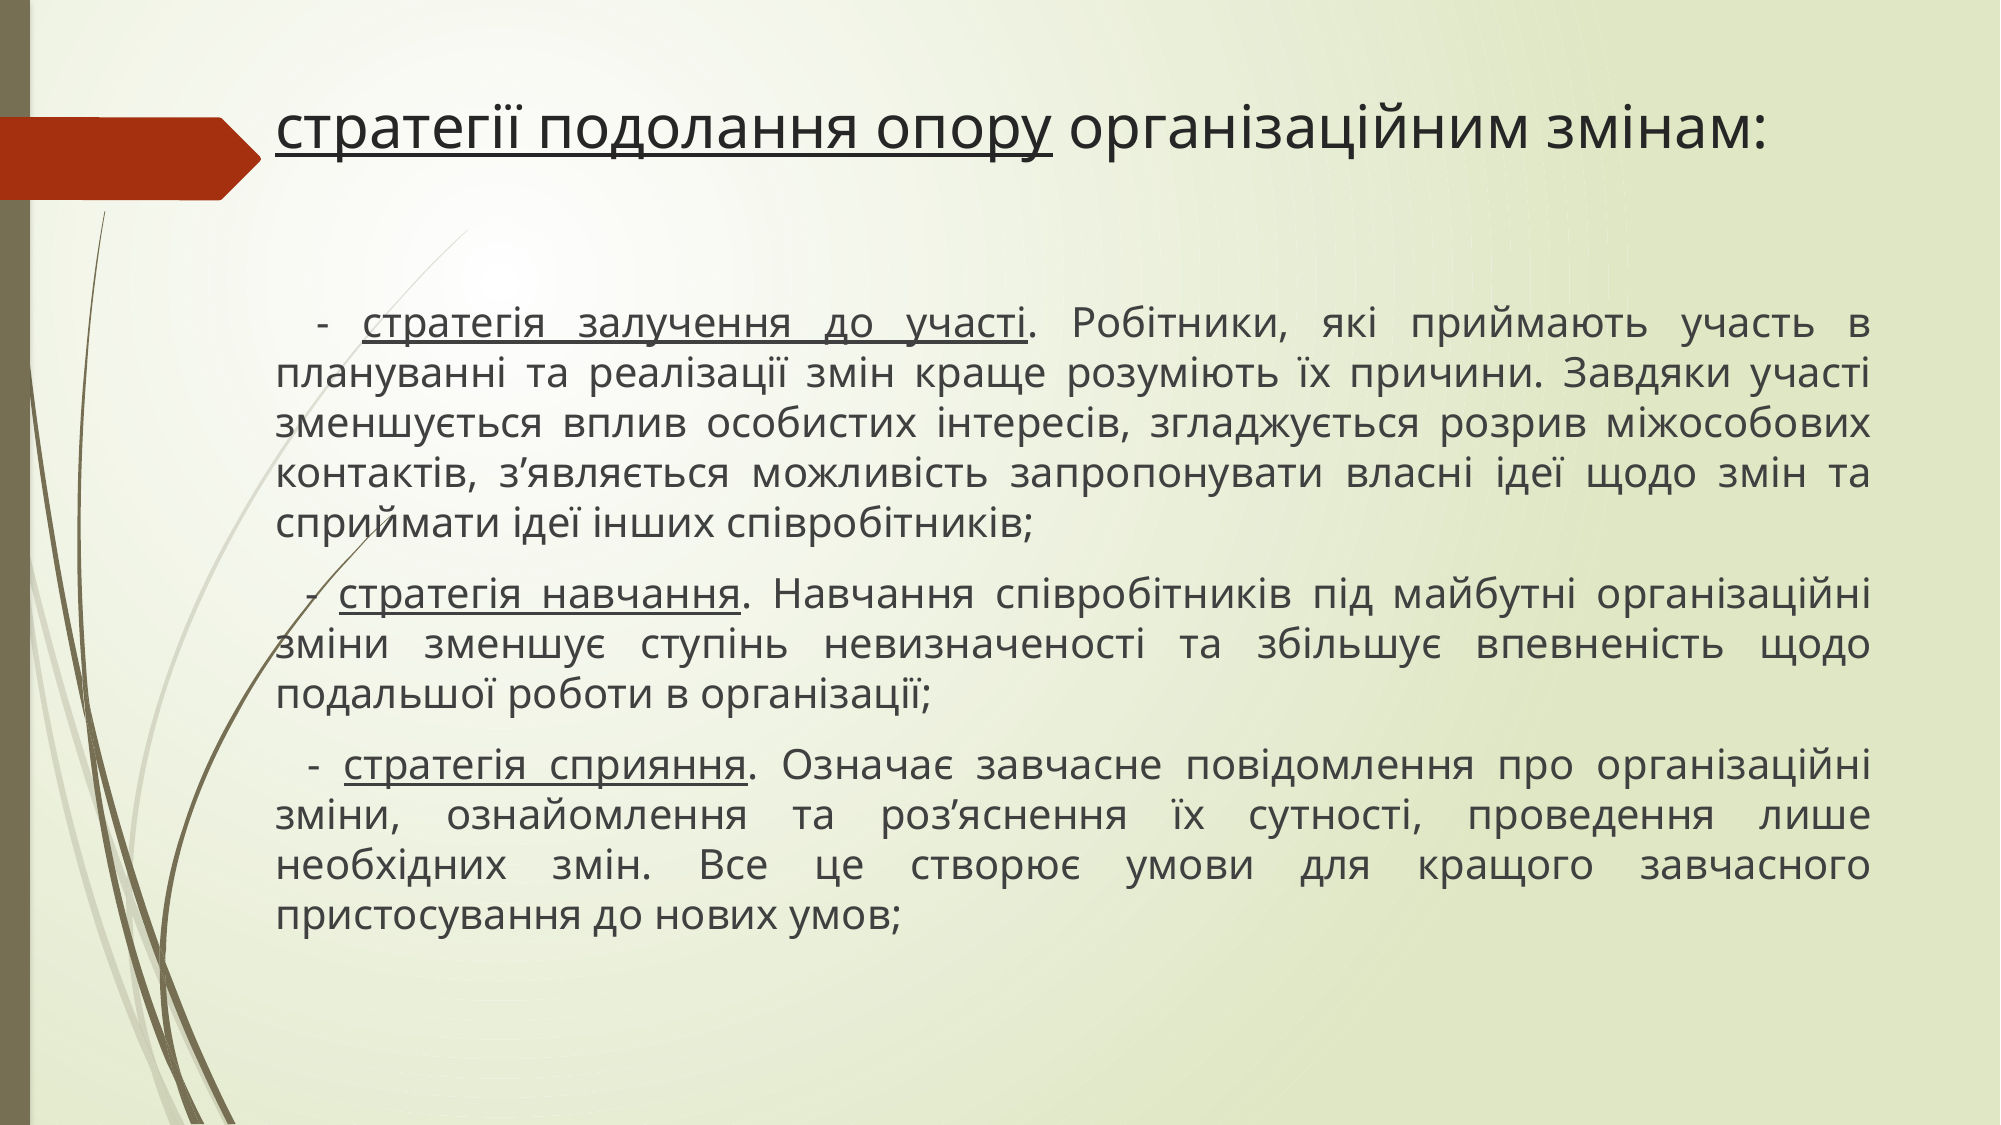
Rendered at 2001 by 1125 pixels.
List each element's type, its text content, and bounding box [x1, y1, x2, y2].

title стратегії подолання опору організаційним змінам: [260, 80, 1790, 288]
list - стратегія залучення до участі. Робітники, які приймають участь в плануванні та реалізації змін краще розуміють їх причини. Завдяки участі зменшується вплив особистих інтересів, згладжується розрив міжособових контактів, з’являється можливість запропонувати власні ідеї щодо змін та сприймати ідеї інших співробітників; - стратегія навчання. Навчання співробітників під майбутні організаційні зміни зменшує ступінь невизначеності та збільшує впевненість щодо подальшої роботи в організації; - стратегія сприяння. Означає завчасне повідомлення про організаційні зміни, ознайомлення та роз’яснення їх сутності, проведення лише необхідних змін. Все це створює умови для кращого завчасного пристосування до нових умов; [260, 288, 1888, 1038]
